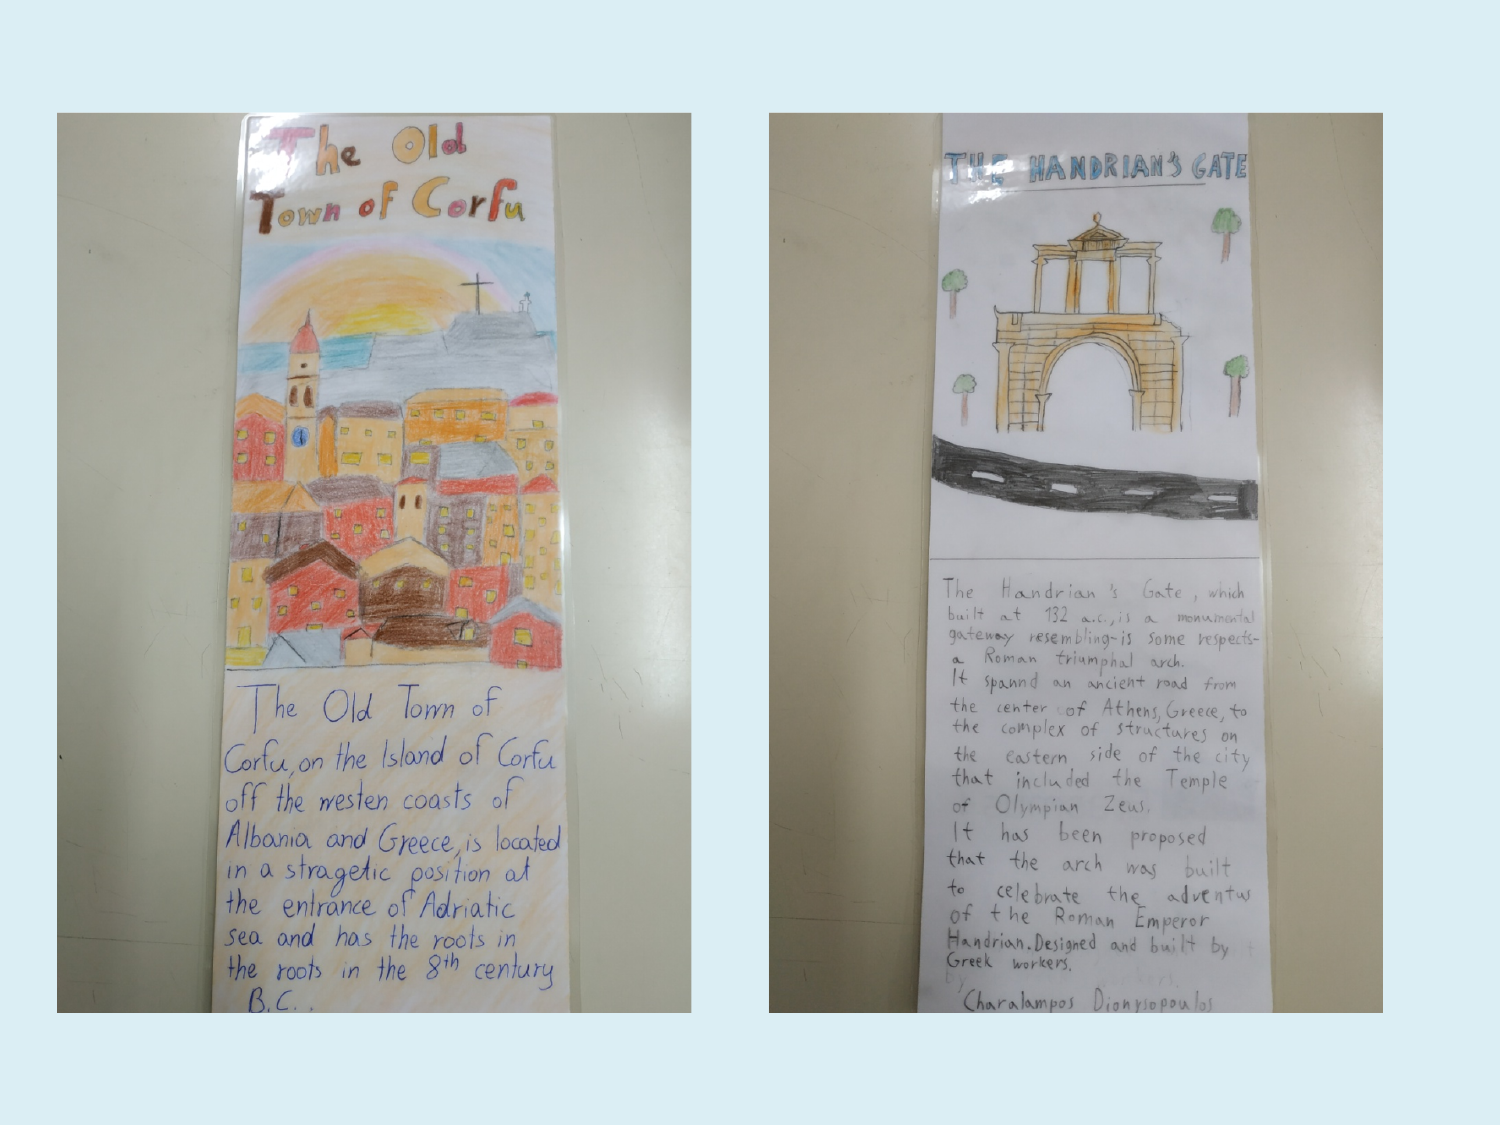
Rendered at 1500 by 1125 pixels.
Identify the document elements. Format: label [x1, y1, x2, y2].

picture [0, 114, 1500, 1012]
